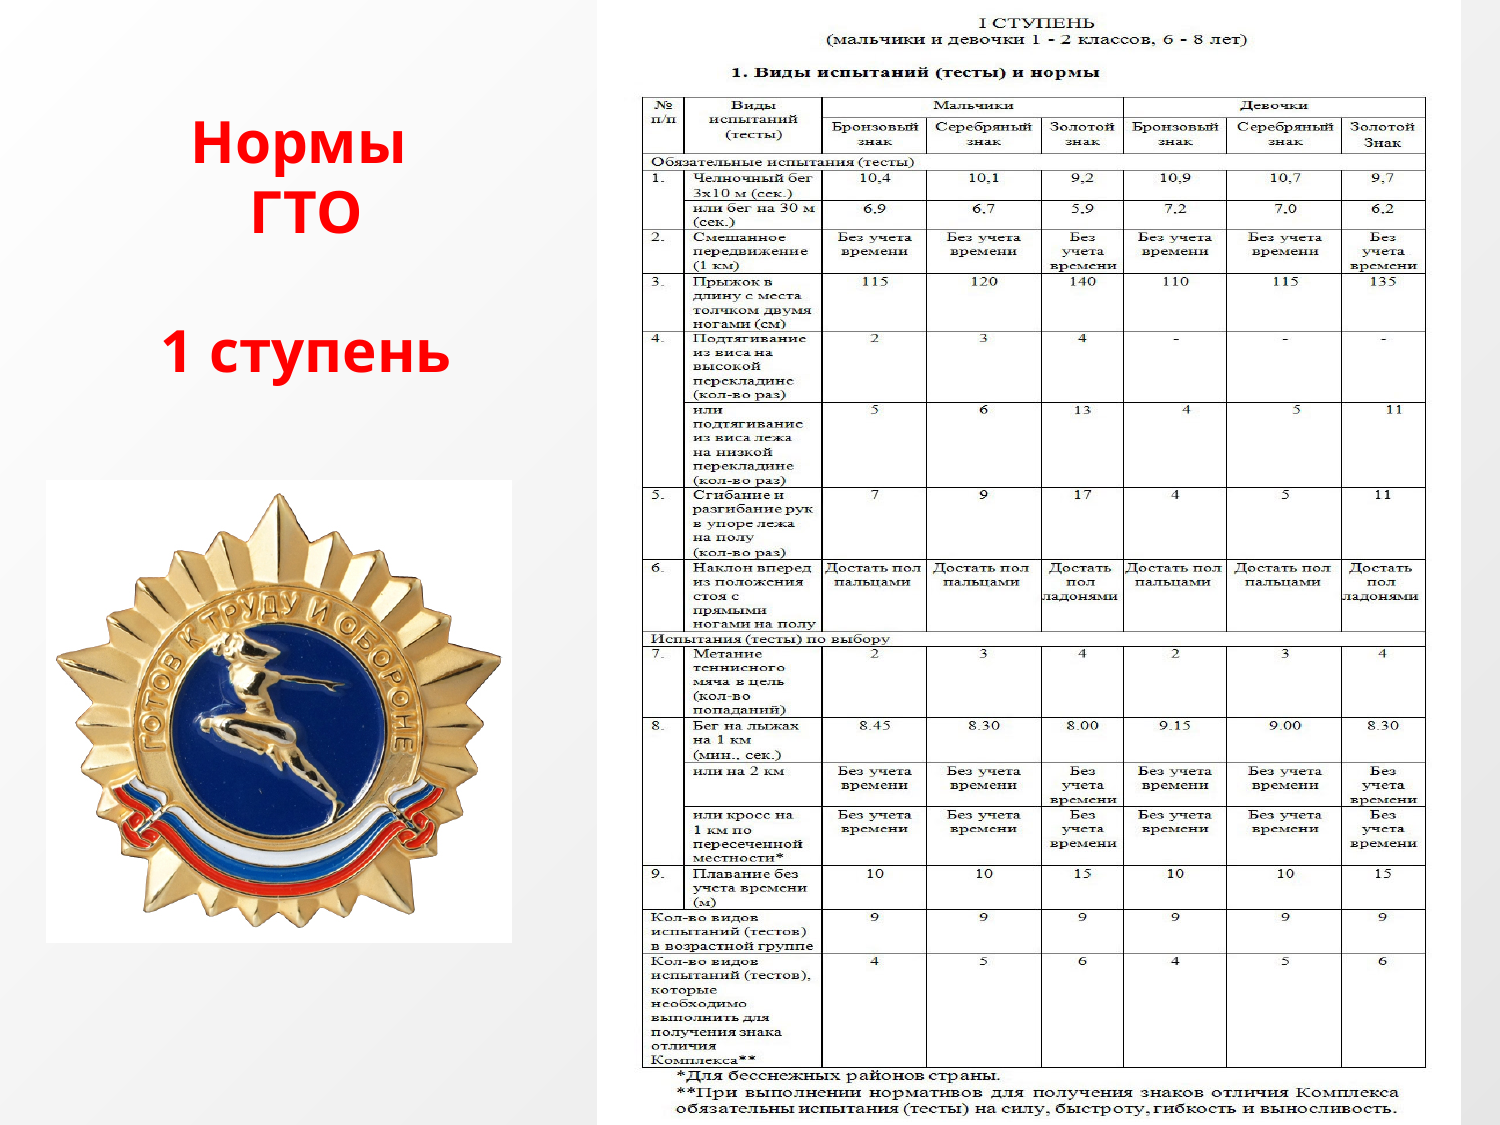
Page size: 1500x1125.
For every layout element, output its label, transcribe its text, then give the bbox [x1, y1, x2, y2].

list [597, 0, 1461, 1125]
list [46, 480, 512, 943]
title Нормы ГТО 1 ступень [75, 45, 538, 445]
